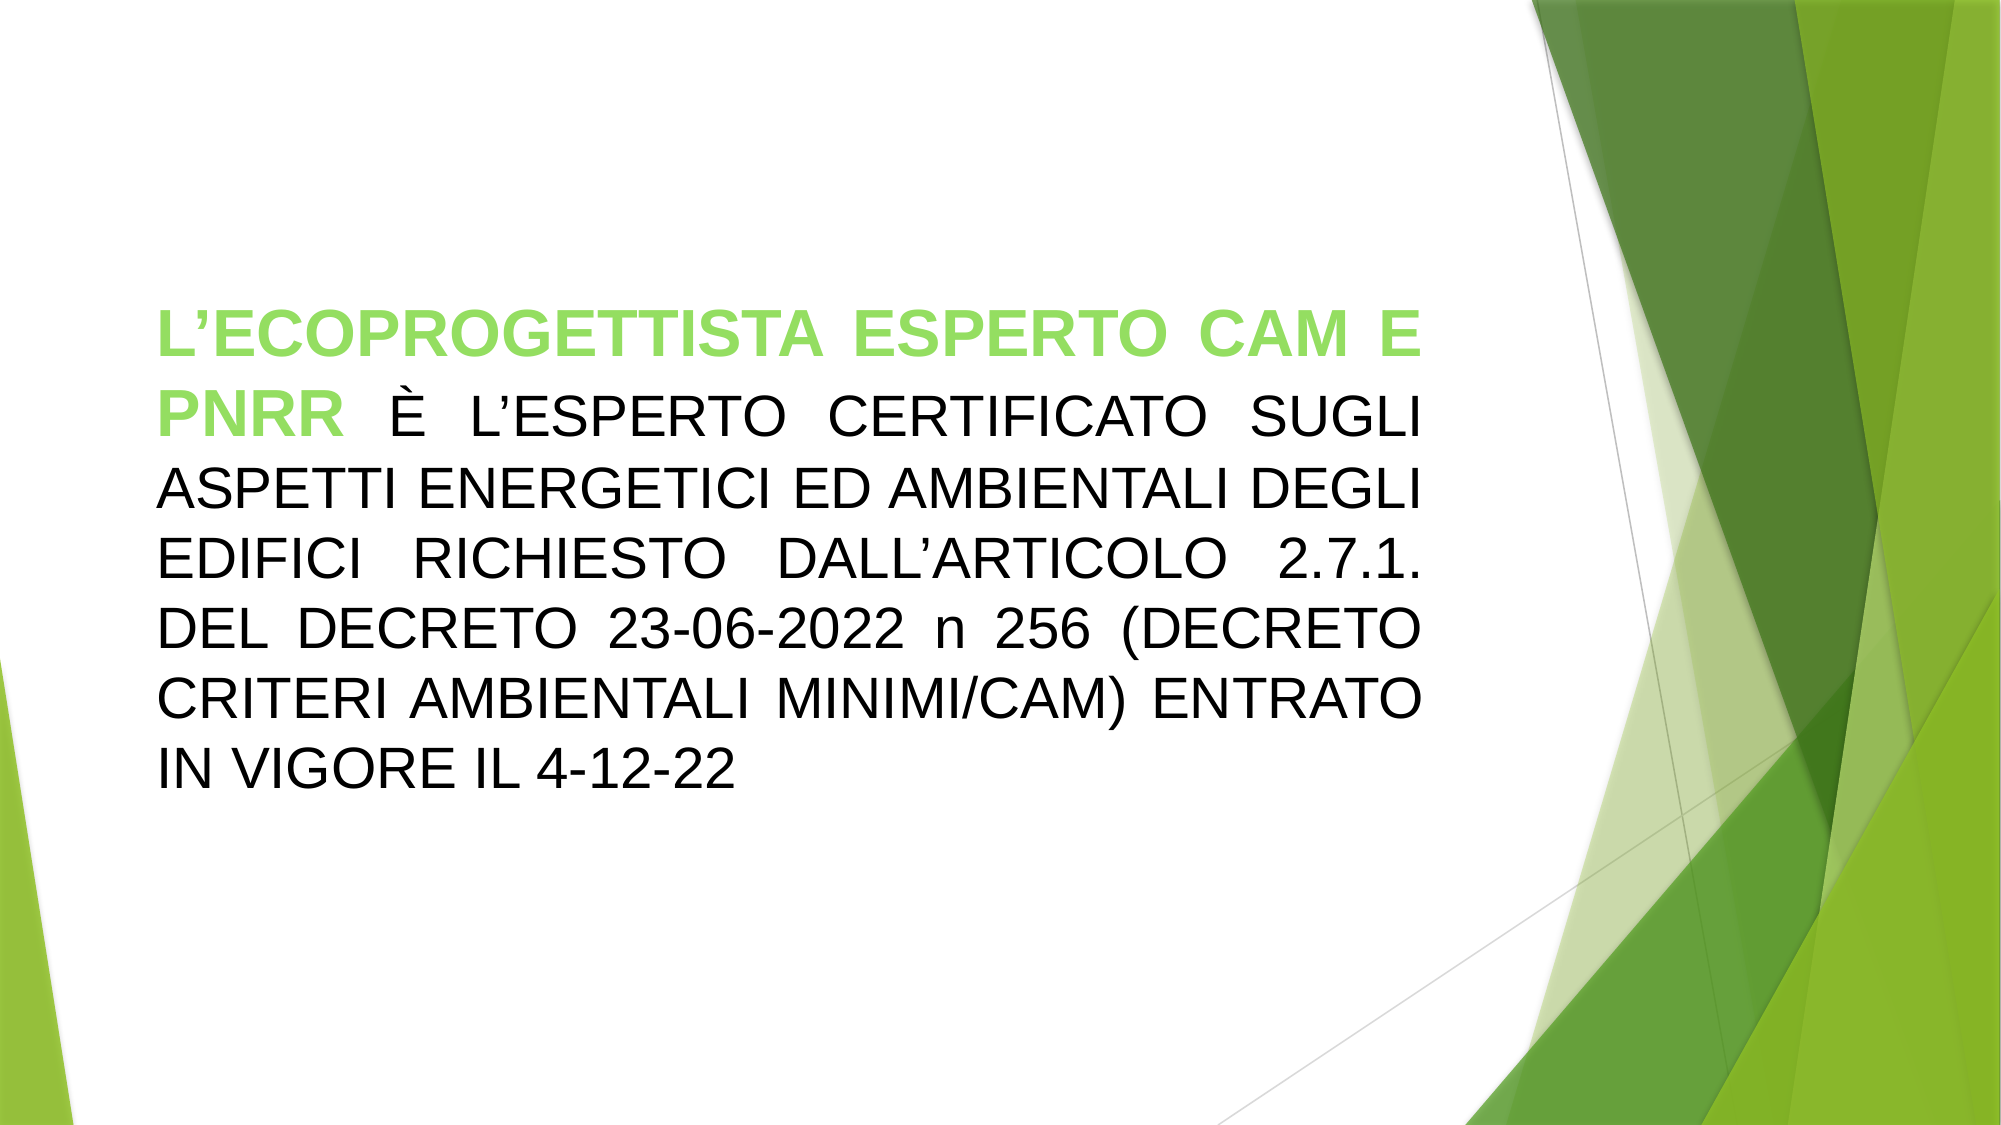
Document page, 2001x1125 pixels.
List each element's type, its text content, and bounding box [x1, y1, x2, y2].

text_box L’ECOPROGETTISTA ESPERTO CAM E PNRR È L’ESPERTO CERTIFICATO SUGLI ASPETTI ENERGETICI ED AMBIENTALI DEGLI EDIFICI RICHIESTO DALL’ARTICOLO 2.7.1. DEL DECRETO 23-06-2022 n 256 (DECRETO CRITERI AMBIENTALI MINIMI/CAM) ENTRATO IN VIGORE IL 4-12-22 [141, 282, 1440, 808]
